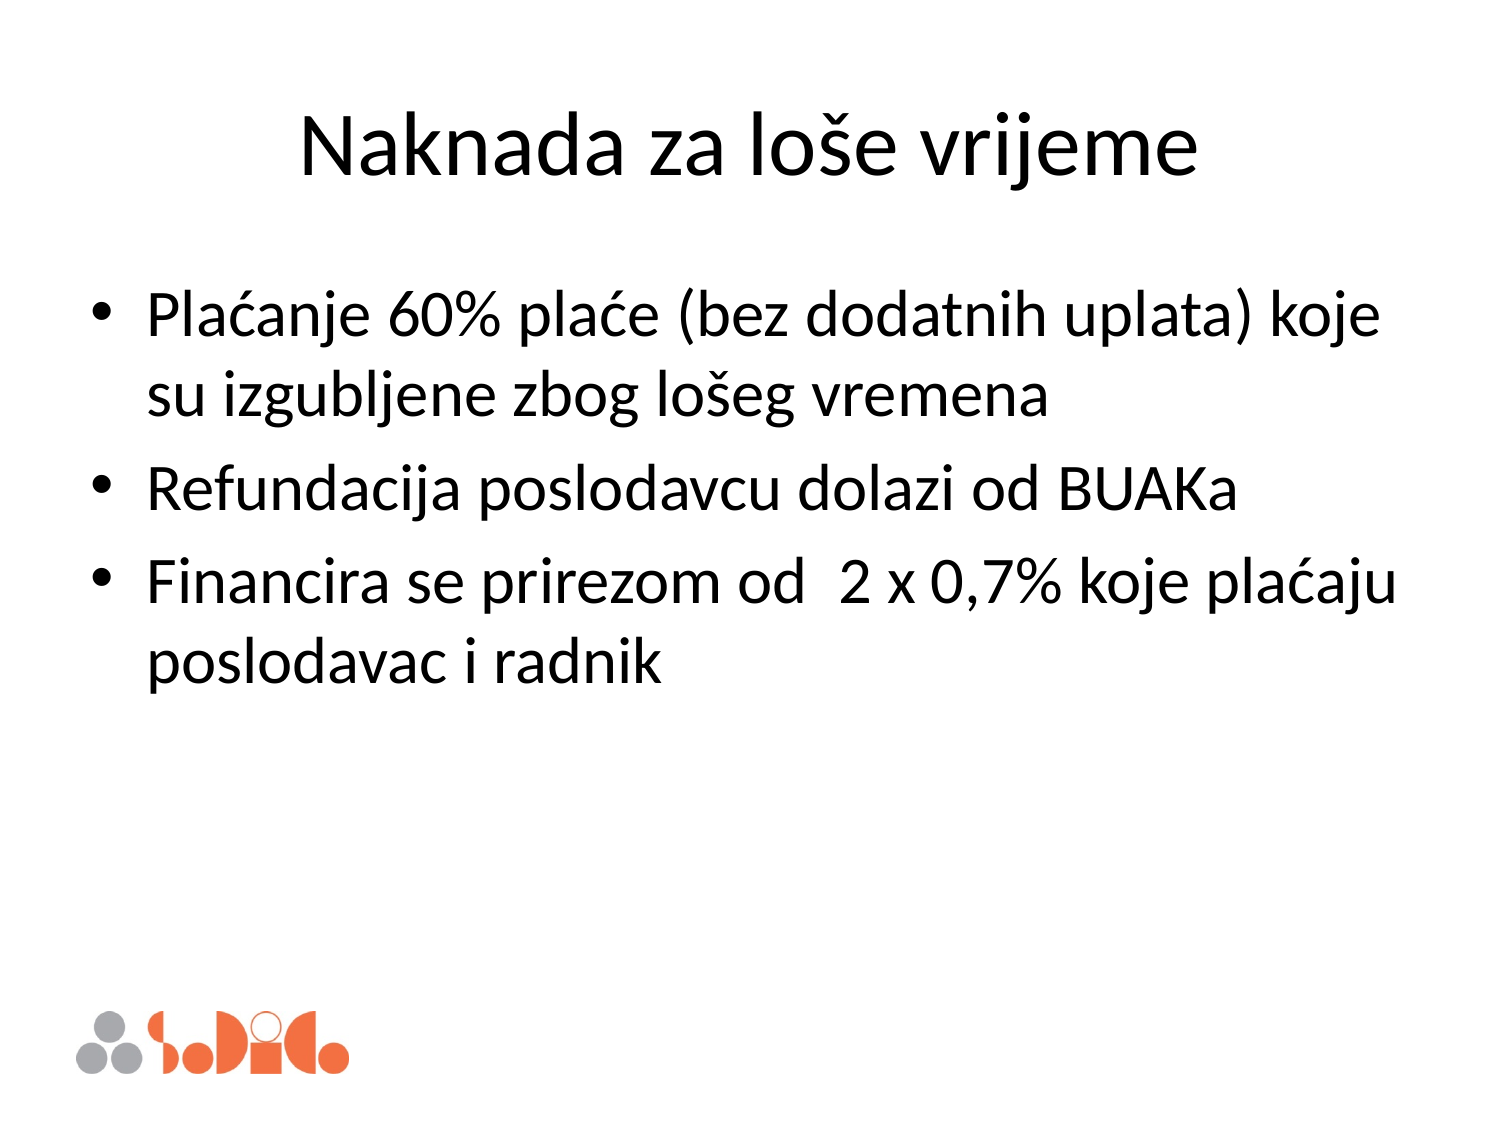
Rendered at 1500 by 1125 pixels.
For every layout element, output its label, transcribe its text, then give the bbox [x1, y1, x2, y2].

picture [76, 1011, 349, 1074]
list Plaćanje 60% plaće (bez dodatnih uplata) koje su izgubljene zbog lošeg vremena Refundacija poslodavcu dolazi od BUAKa Financira se prirezom od 2 x 0,7% koje plaćaju poslodavac i radnik [75, 262, 1425, 1005]
title Naknada za loše vrijeme [75, 45, 1425, 233]
